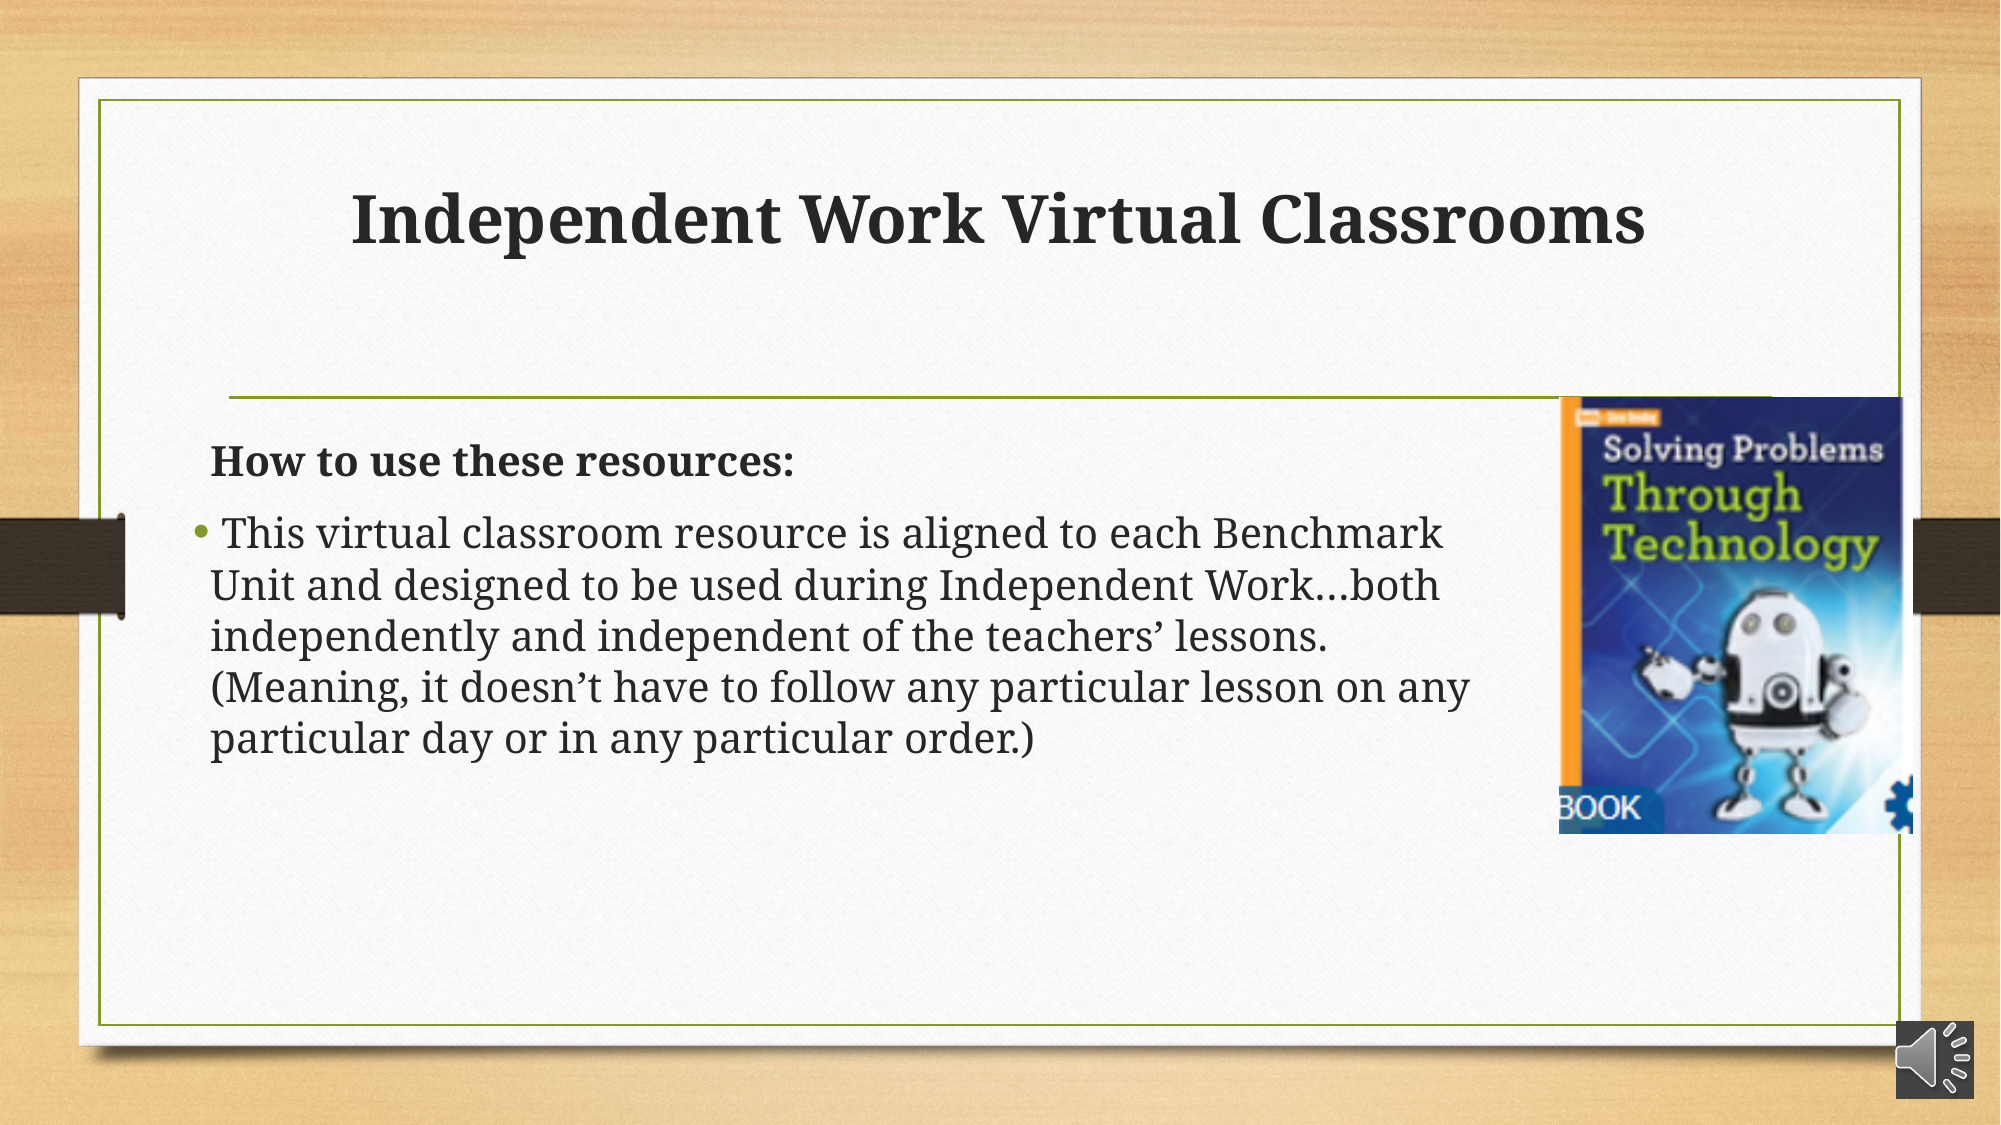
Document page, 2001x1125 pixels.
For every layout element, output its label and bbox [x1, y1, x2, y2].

text_box [0, 0, 2000, 1125]
picture [1558, 396, 1914, 834]
picture [1894, 1019, 1976, 1101]
